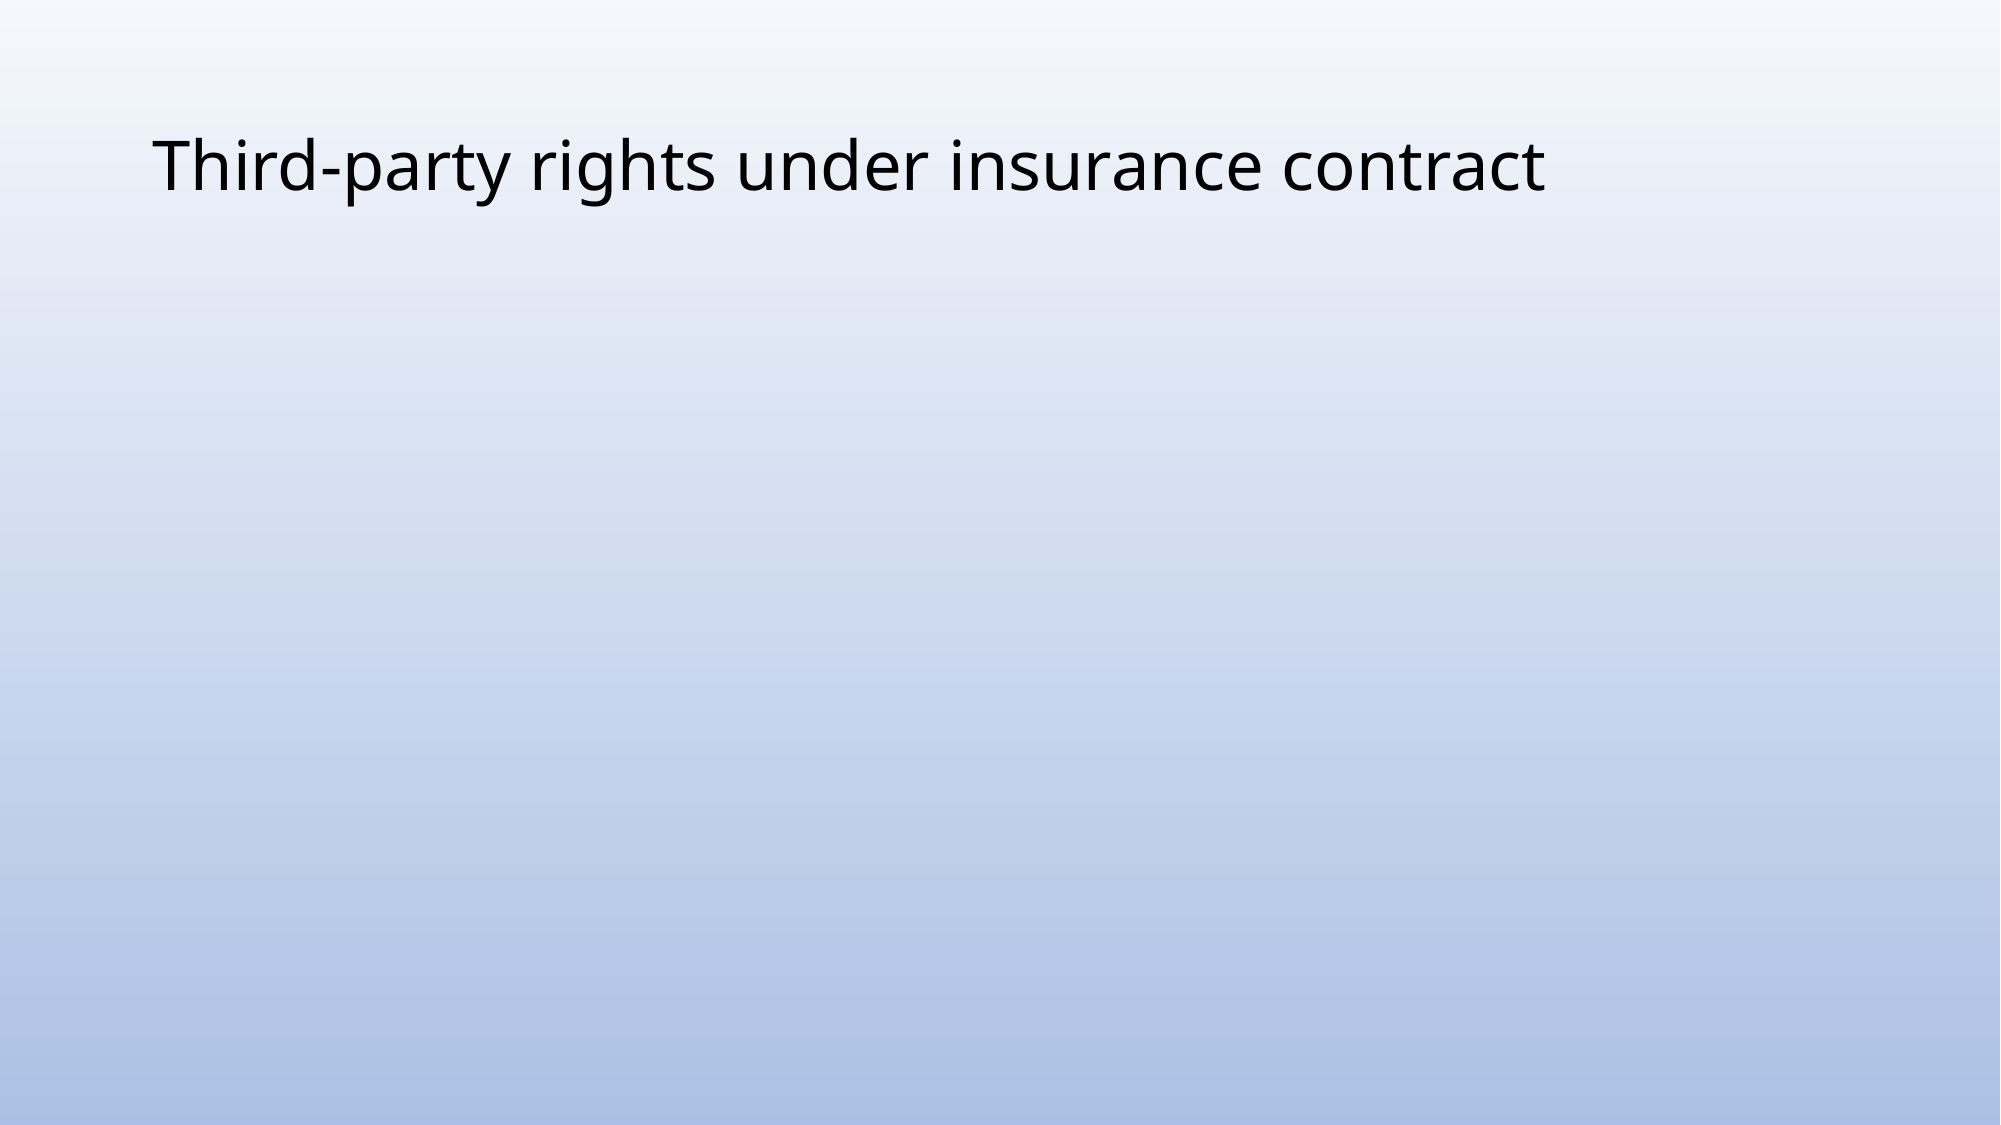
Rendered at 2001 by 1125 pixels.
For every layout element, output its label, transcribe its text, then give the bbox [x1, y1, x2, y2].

title Third-party rights under insurance contract [137, 59, 1863, 278]
